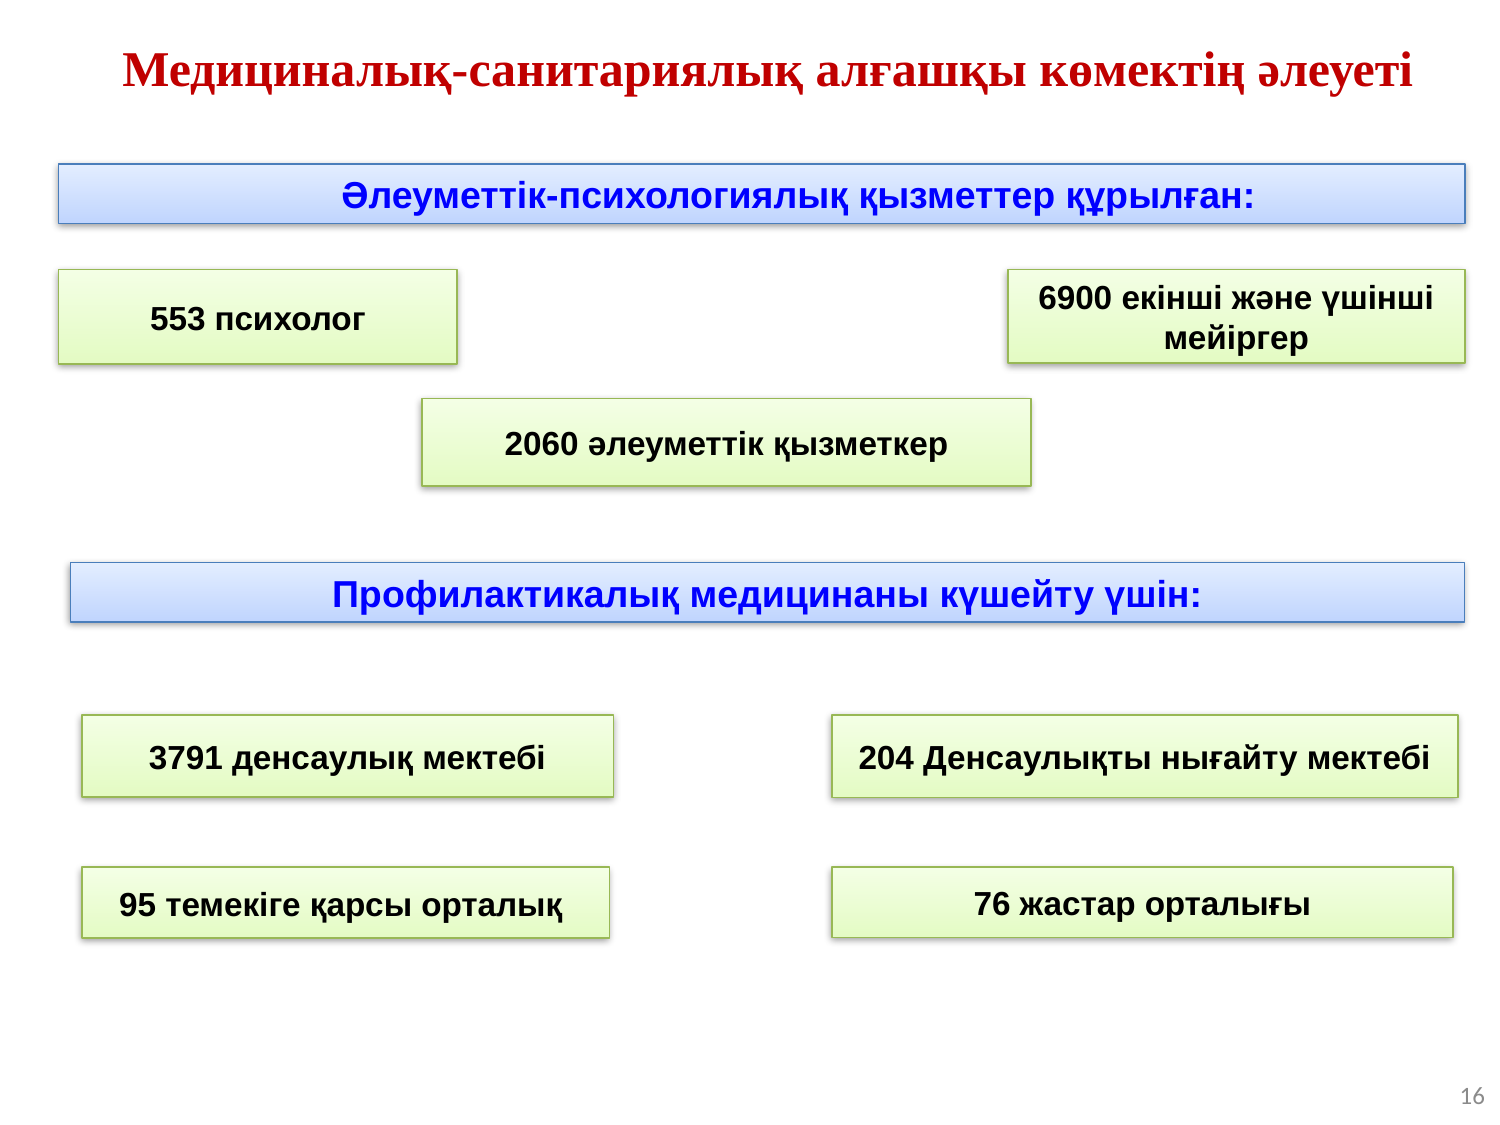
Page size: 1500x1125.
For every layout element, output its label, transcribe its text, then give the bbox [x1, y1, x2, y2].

text_box 204 Денсаулықты нығайту мектебі [831, 714, 1459, 798]
text_box Профилактикалық медицинаны күшейту үшін: [70, 562, 1465, 623]
text_box 553 психолог [58, 269, 458, 365]
text_box 95 темекіге қарсы орталық [81, 866, 610, 939]
text_box 76 жастар орталығы [831, 866, 1454, 938]
text_box Әлеуметтік-психологиялық қызметтер құрылған: [58, 163, 1466, 224]
slide_number 16 [1149, 1065, 1500, 1125]
text_box 6900 екінші және үшінші мейіргер [1007, 269, 1466, 364]
text_box әлеуметтік қызметкер [421, 398, 1032, 487]
text_box Медициналық-санитариялық алғашқы көмектің әлеуеті [83, 28, 1465, 104]
text_box 3791 денсаулық мектебі [81, 714, 614, 798]
